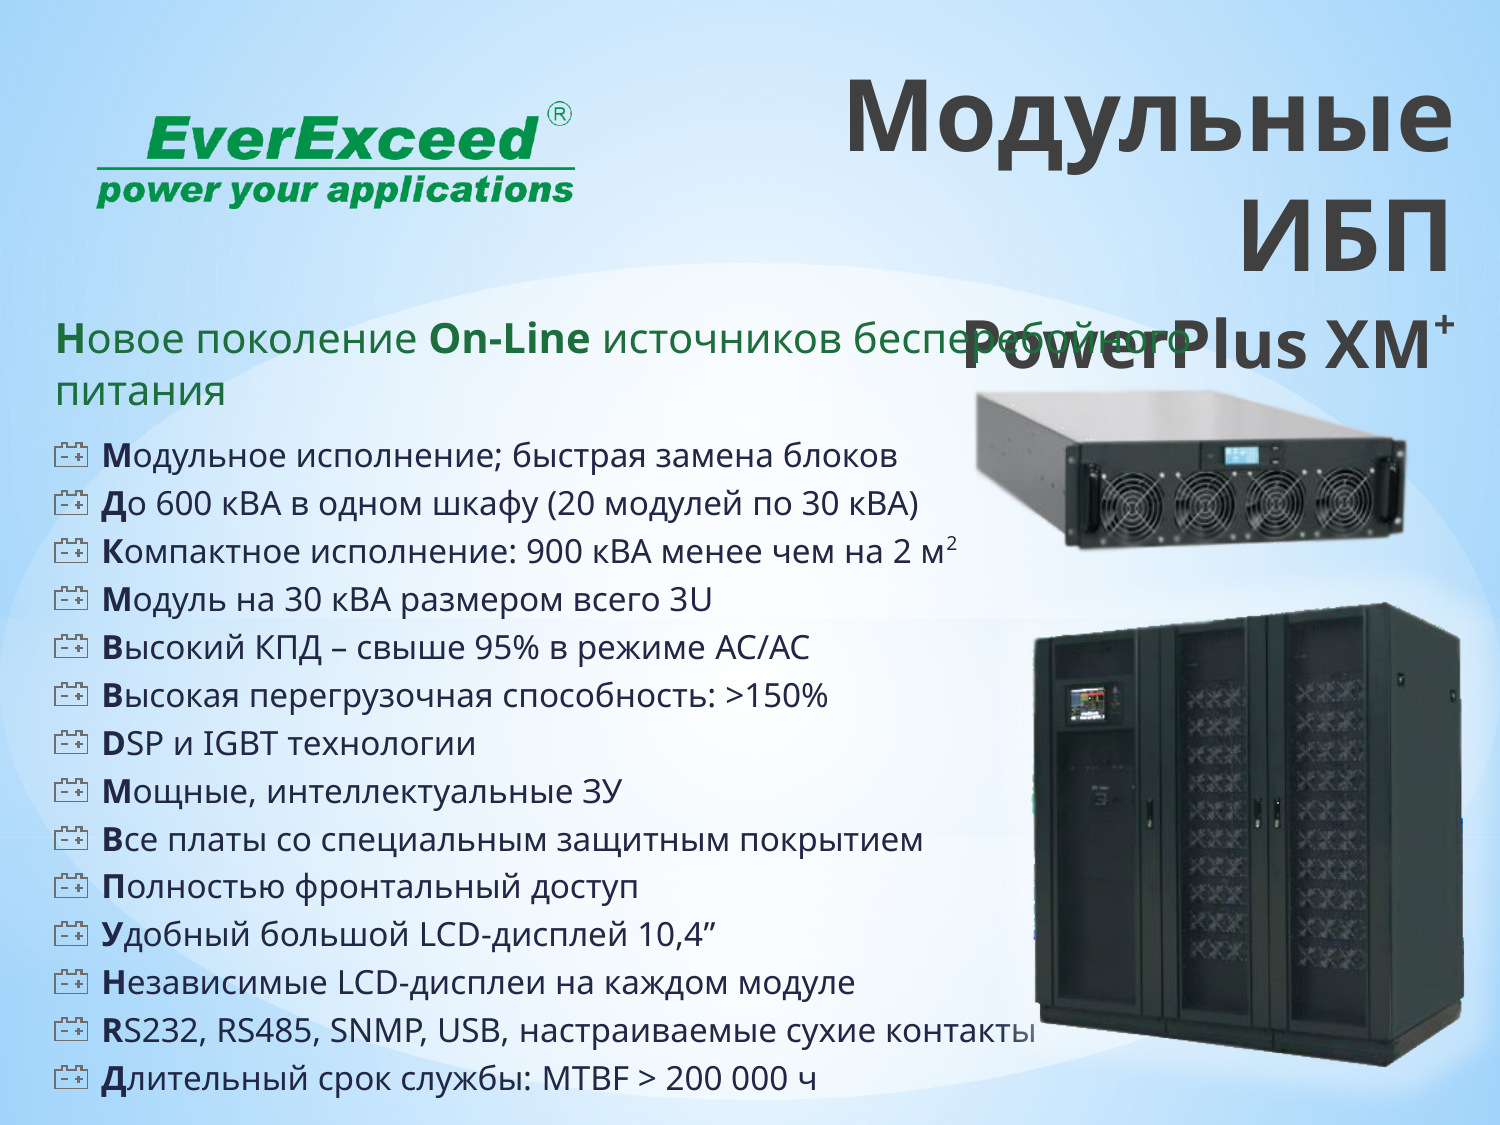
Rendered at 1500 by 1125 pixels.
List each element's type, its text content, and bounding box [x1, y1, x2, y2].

picture [54, 778, 88, 802]
picture [54, 442, 88, 467]
picture [54, 634, 88, 658]
picture [54, 538, 88, 563]
picture [54, 490, 88, 515]
text_box Новое поколение On-Line источников бесперебойного питания Модульное исполнение; быстрая замена блоков До 600 кВА в одном шкафу (20 модулей по 30 кВА) Компактное исполнение: 900 кВА менее чем на 2 м2 Модуль на 30 кВА размером всего 3U Высокий КПД – свыше 95% в режиме AC/AC Высокая перегрузочная способность: >150% DSP и IGBT технологии Мощные, интеллектуальные ЗУ Все платы со специальным защитным покрытием Полностью фронтальный доступ Удобный большой LCD-дисплей 10,4” Независимые LCD-дисплеи на каждом модуле RS232, RS485, SNMP, USB, настраиваемые сухие контакты Длительный срок службы: MTBF > 200 000 ч [39, 302, 1341, 1105]
picture [54, 730, 88, 754]
picture [54, 969, 88, 994]
picture [54, 586, 88, 610]
picture [54, 682, 88, 706]
text_box Модульные ИБП PowerPlus XM+ [620, 43, 1471, 279]
picture [891, 337, 1477, 1071]
picture [54, 921, 88, 946]
picture [54, 826, 88, 850]
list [96, 101, 575, 209]
picture [54, 1065, 88, 1089]
picture [54, 873, 88, 898]
picture [54, 1017, 88, 1041]
